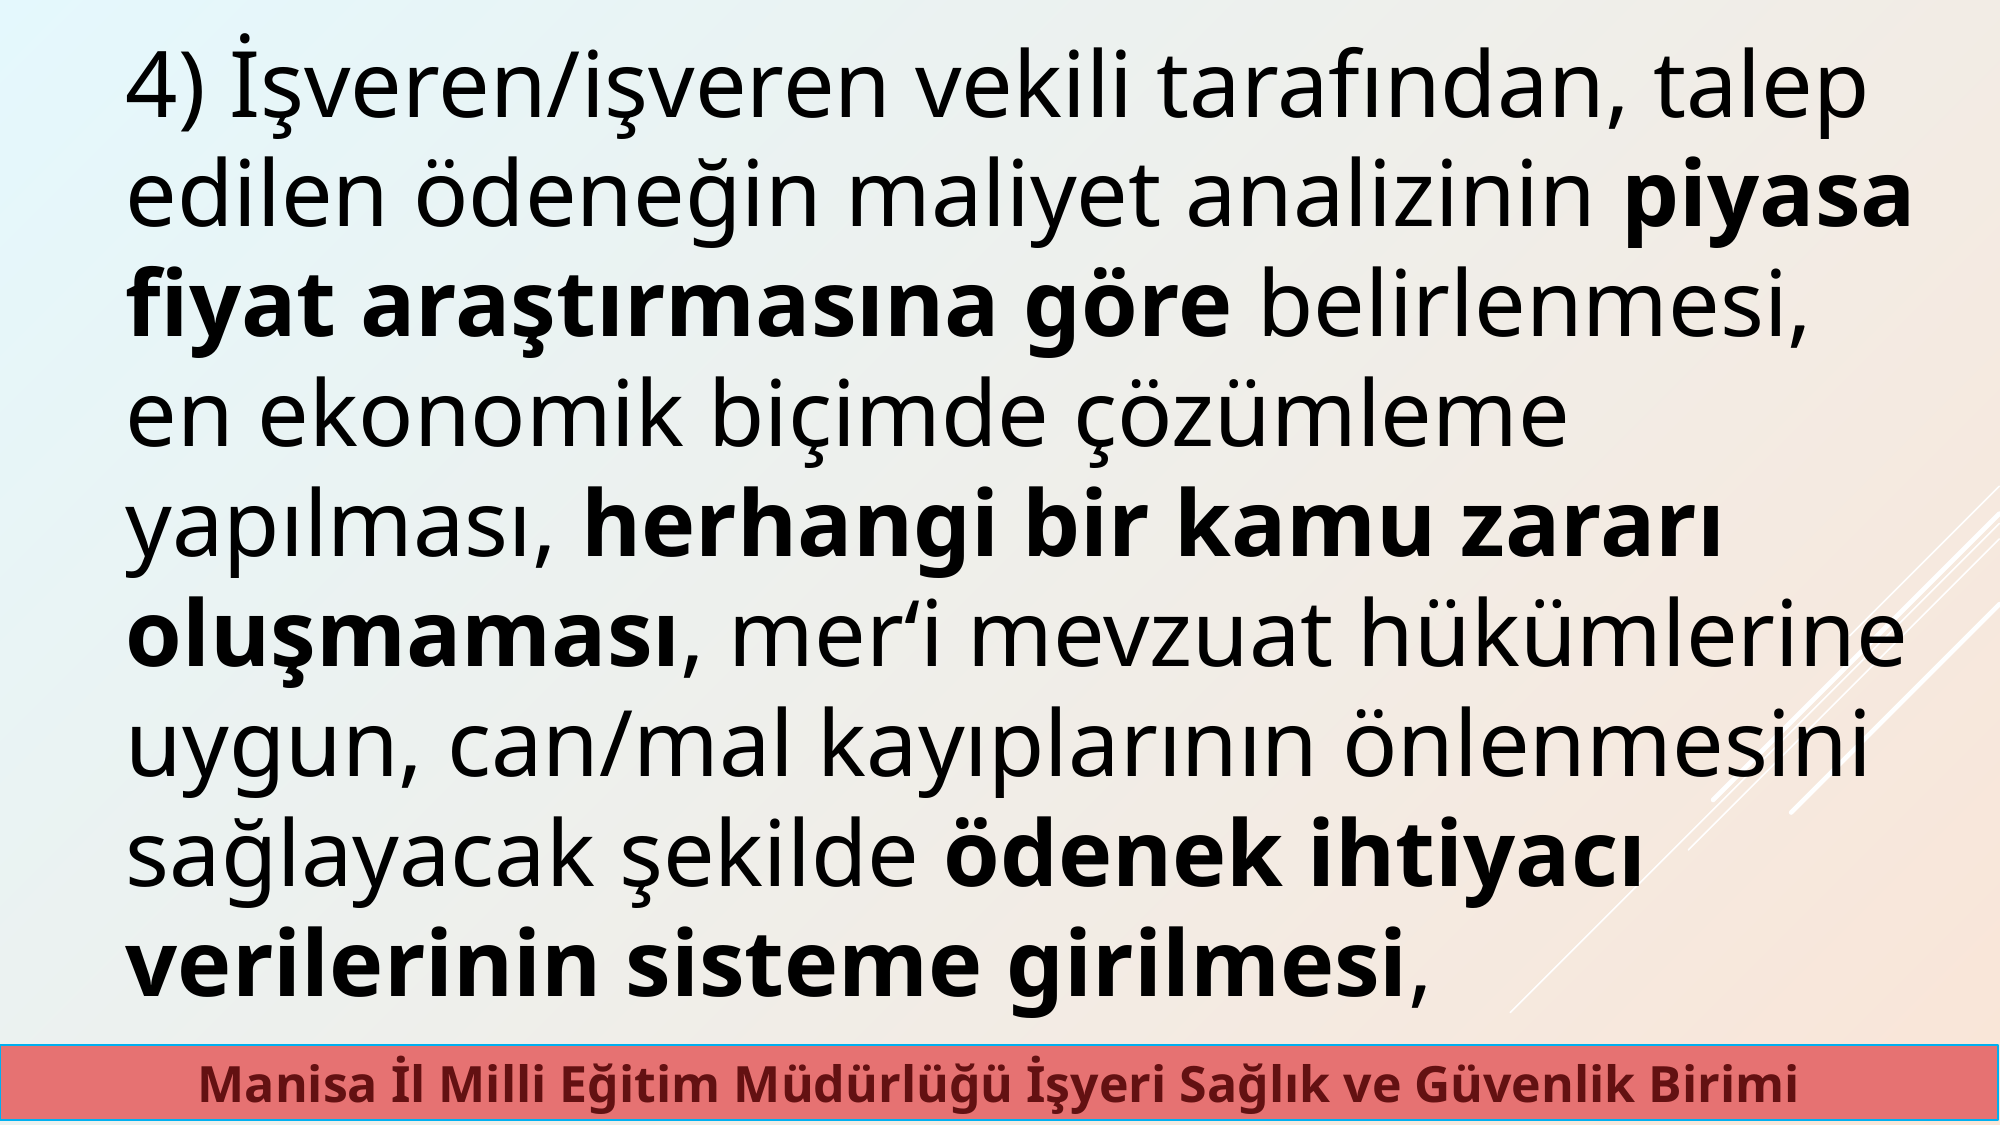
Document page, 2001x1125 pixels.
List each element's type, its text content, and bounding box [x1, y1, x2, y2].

text_box 4) İşveren/işveren vekili tarafından, talep edilen ödeneğin maliyet analizinin piyasa fiyat araştırmasına göre belirlenmesi, en ekonomik biçimde çözümleme yapılması, herhangi bir kamu zararı oluşmaması, mer‘i mevzuat hükümlerine uygun, can/mal kayıplarının önlenmesini sağlayacak şekilde ödenek ihtiyacı verilerinin sisteme girilmesi, [36, 17, 1954, 1023]
text_box Manisa İl Milli Eğitim Müdürlüğü İşyeri Sağlık ve Güvenlik Birimi [0, 1044, 1999, 1121]
